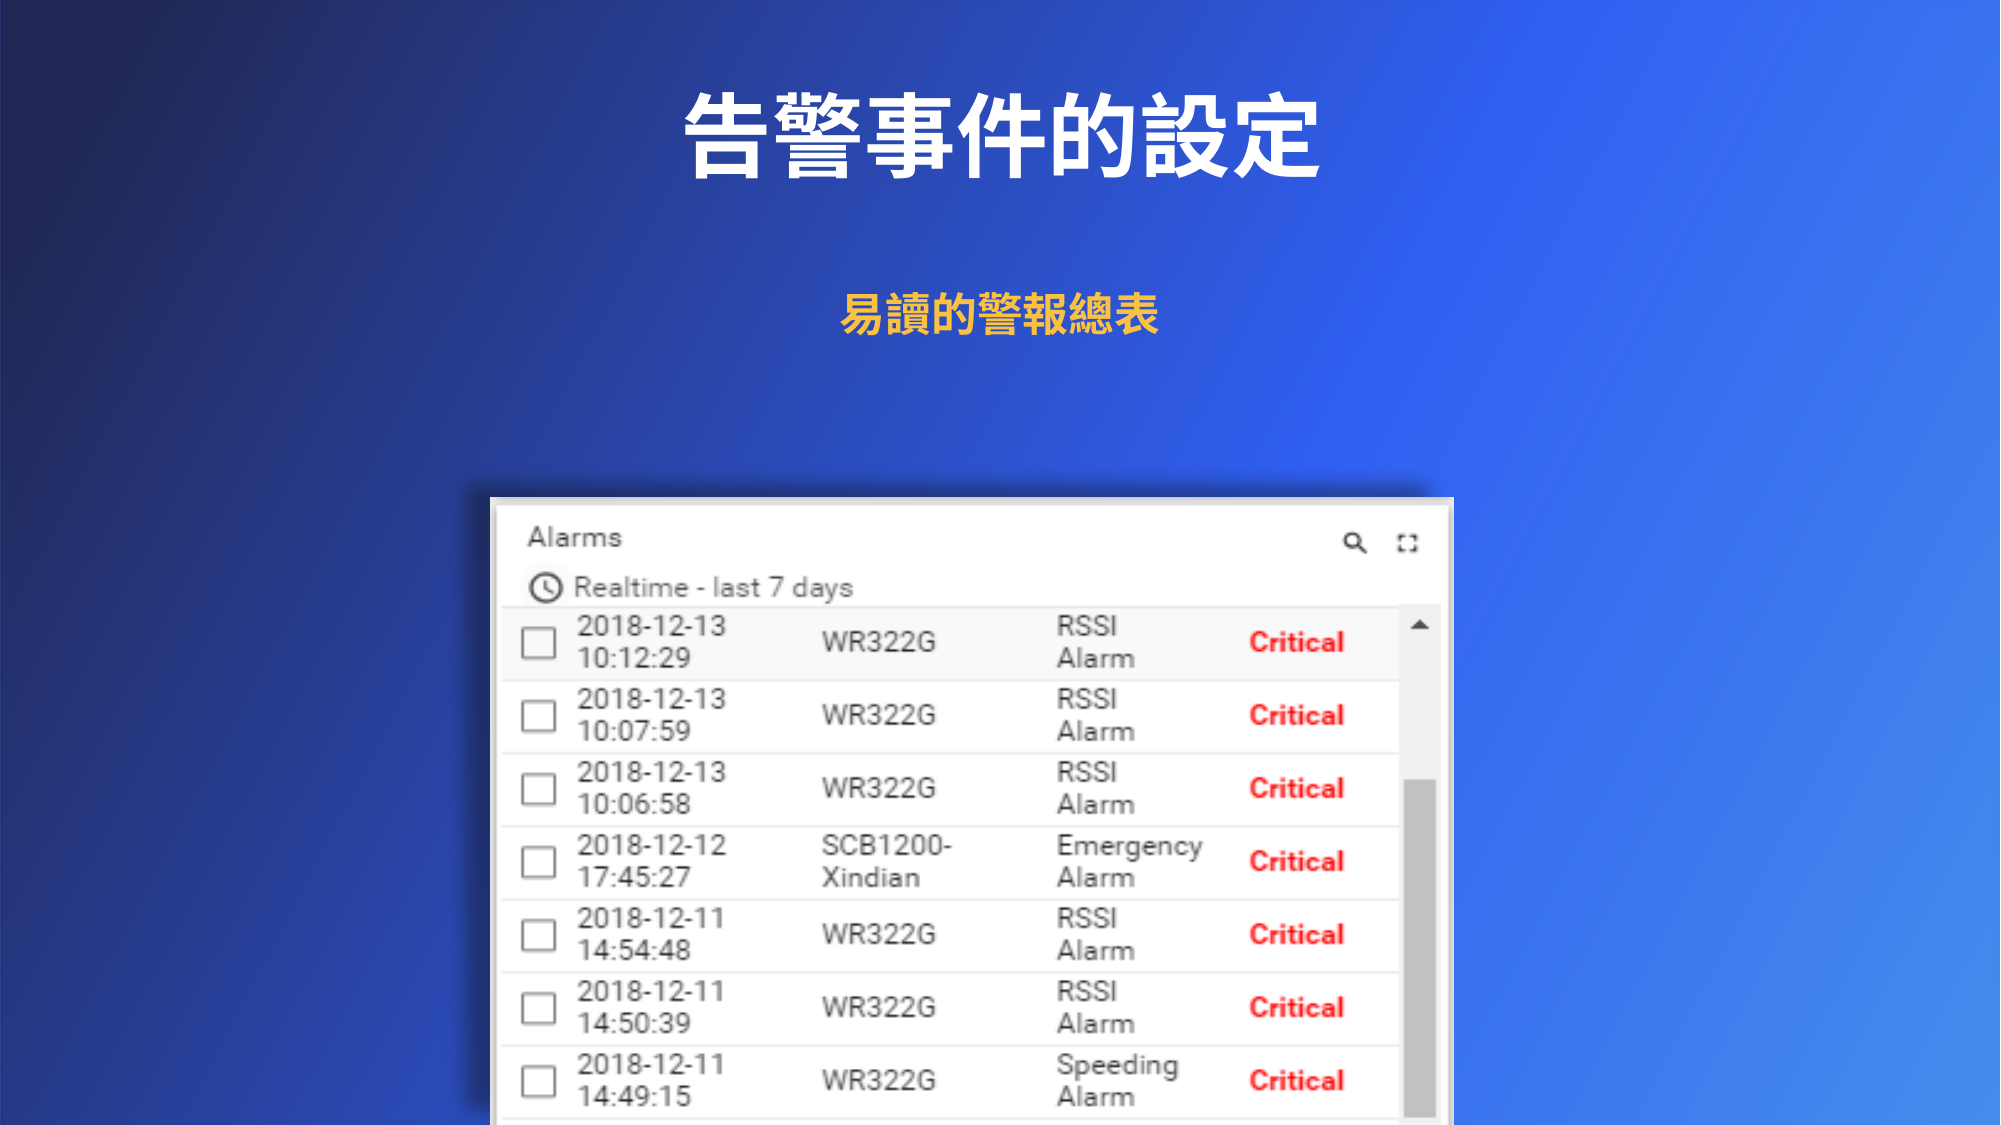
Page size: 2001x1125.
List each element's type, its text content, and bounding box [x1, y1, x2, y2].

picture [0, 0, 2000, 1125]
text_box 告警事件的設定 [78, 15, 1926, 266]
text_box 易讀的警報總表 [261, 284, 1738, 349]
